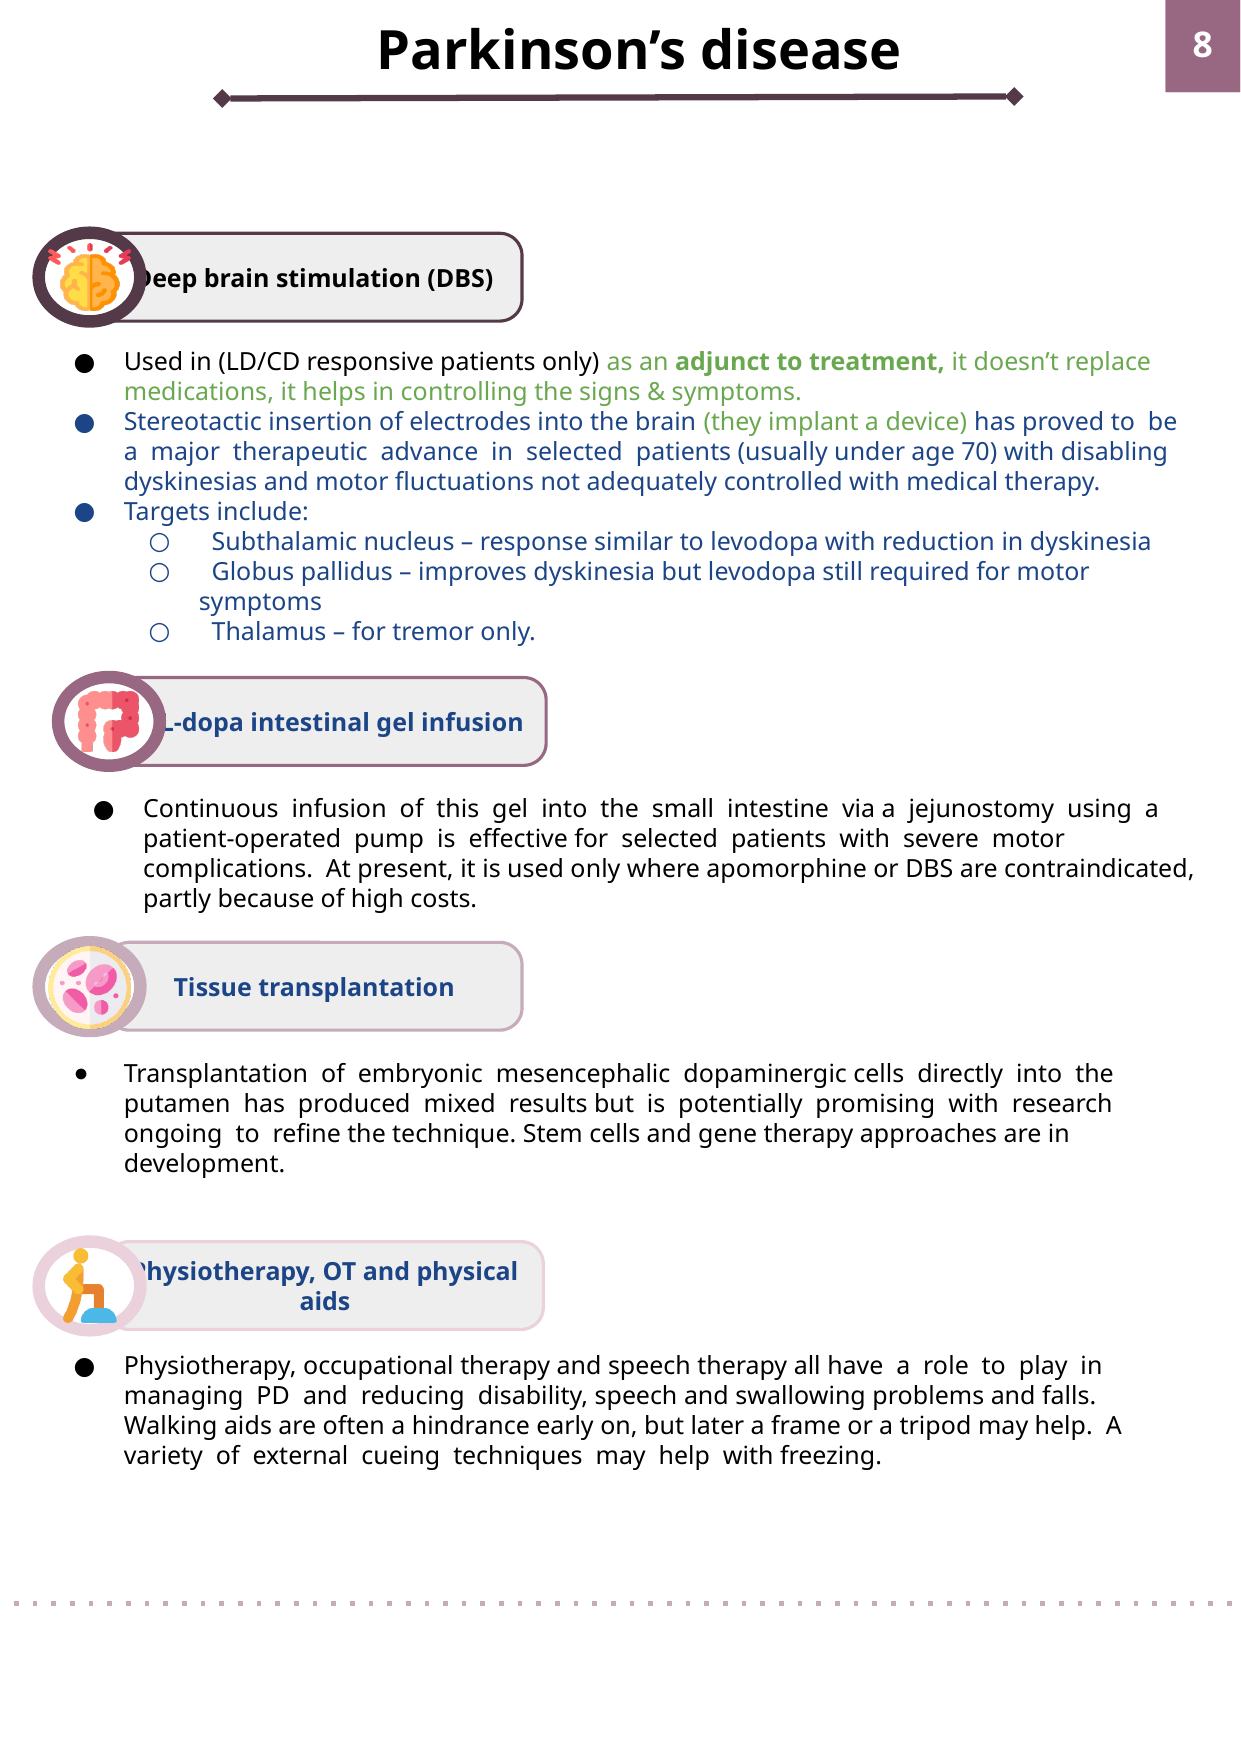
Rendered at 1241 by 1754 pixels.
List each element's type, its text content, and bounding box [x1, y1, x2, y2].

text_box Deep brain stimulation (DBS) [99, 233, 523, 322]
picture [48, 243, 131, 311]
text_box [33, 1241, 1207, 1487]
slide_number ‹#› [1165, 0, 1241, 93]
text_box [58, 232, 121, 242]
text_box [38, 259, 43, 296]
text_box Parkinson’s disease [222, 0, 1057, 68]
text_box Used in (LD/CD responsive patients only) as an adjunct to treatment, it doesn’t replace medications, it helps in controlling the signs & symptoms. Stereotactic insertion of electrodes into the brain (they implant a device) has proved to be a major therapeutic advance in selected patients (usually under age 70) with disabling dyskinesias and motor fluctuations not adequately controlled with medical therapy. Targets include: Subthalamic nucleus – response similar to levodopa with reduction in dyskinesia Globus pallidus – improves dyskinesia but levodopa still required for motor symptoms Thalamus – for tremor only. [33, 330, 1207, 661]
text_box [33, 942, 1207, 1165]
text_box [135, 257, 141, 297]
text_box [52, 676, 1227, 900]
